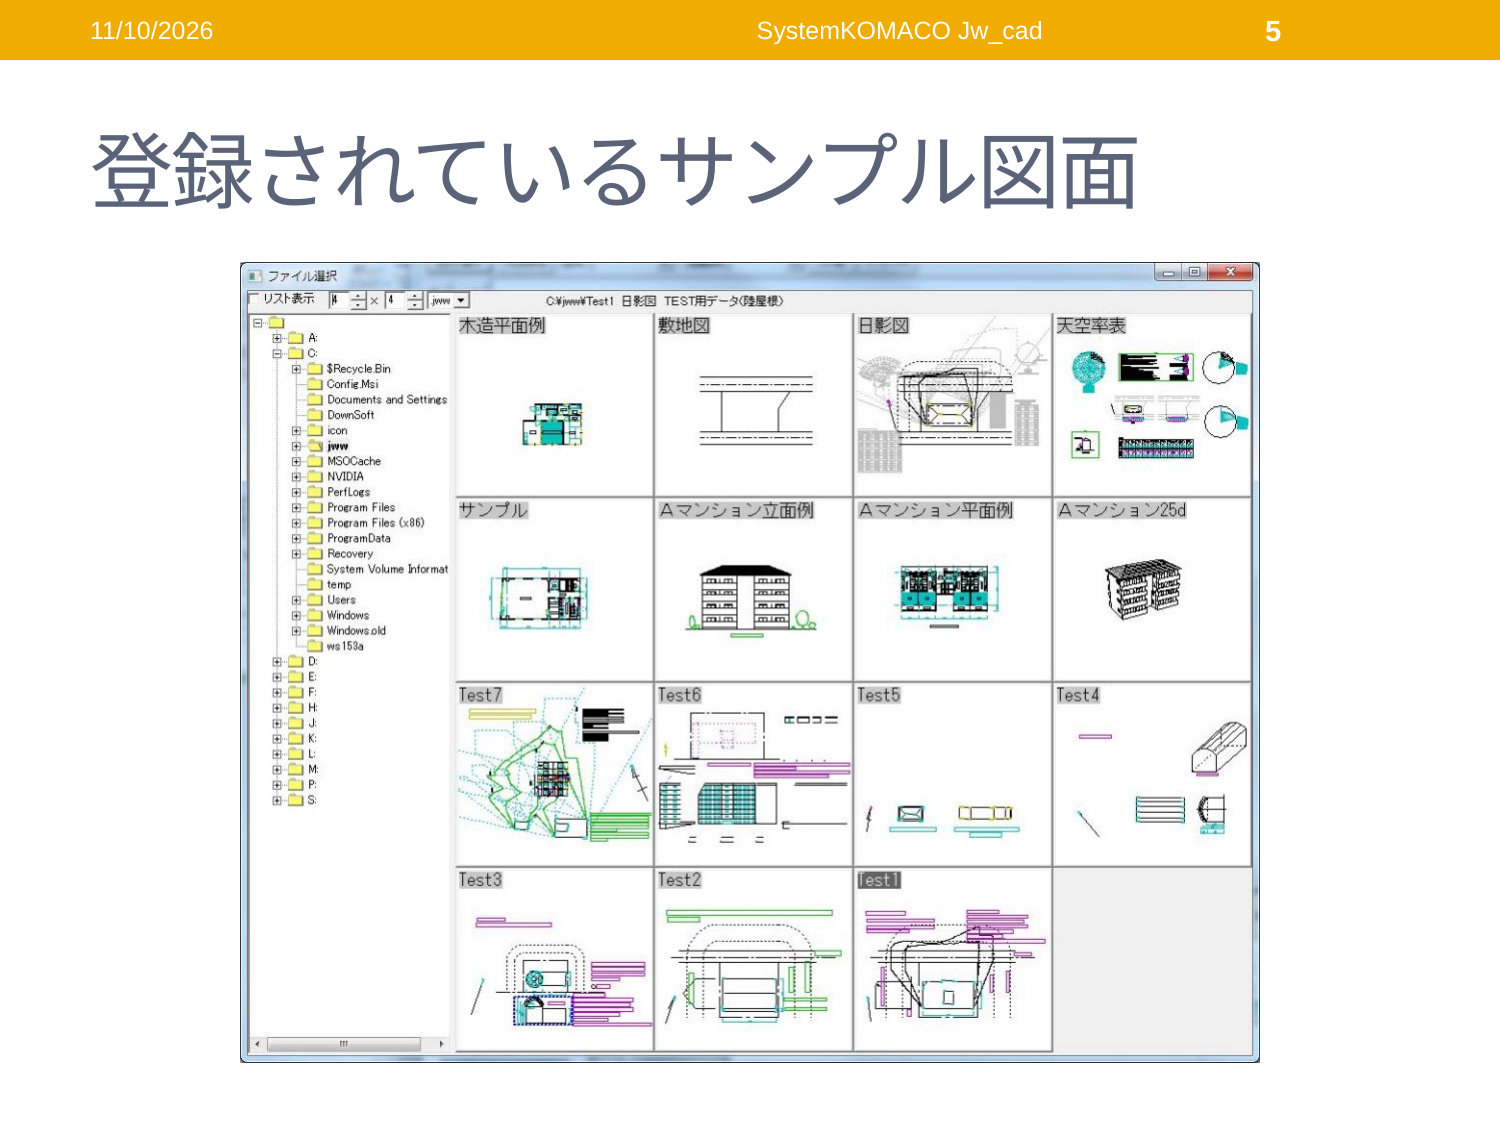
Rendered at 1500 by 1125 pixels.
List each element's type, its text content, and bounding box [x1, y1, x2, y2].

slide_number 5 [1250, 3, 1425, 57]
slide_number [75, 3, 550, 57]
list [240, 262, 1260, 1063]
footer SystemKOMACO Jw_cad [562, 3, 1238, 57]
title 登録されているサンプル図面 [75, 87, 1425, 250]
